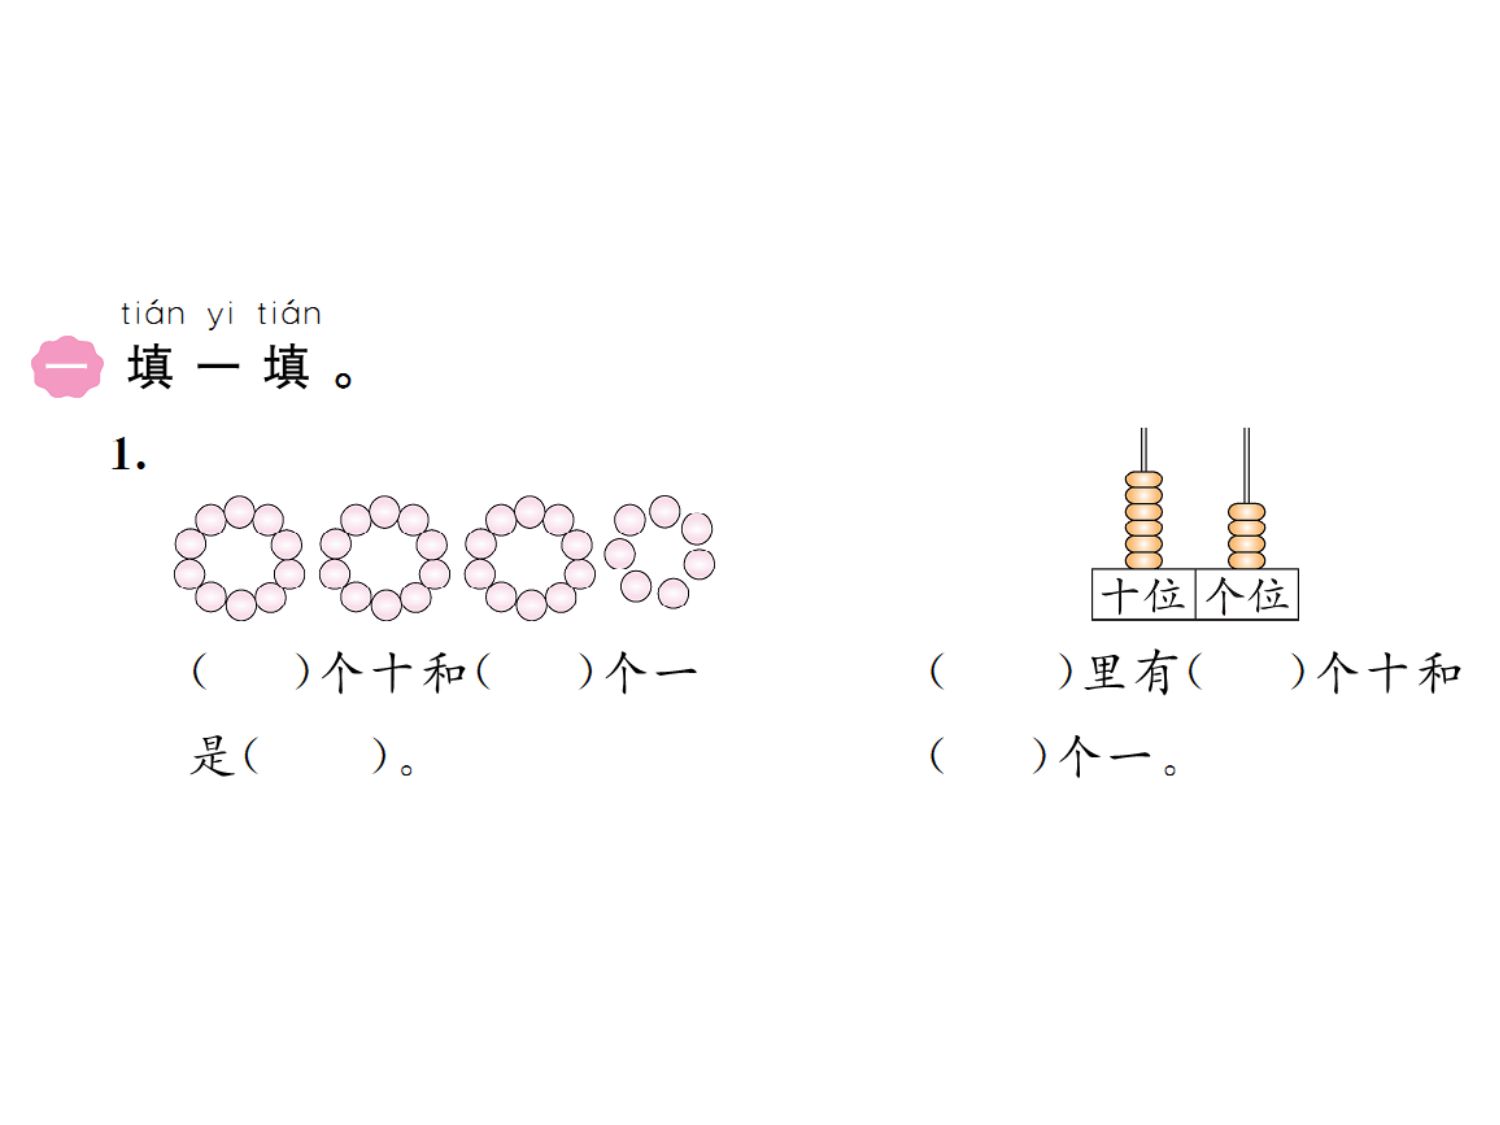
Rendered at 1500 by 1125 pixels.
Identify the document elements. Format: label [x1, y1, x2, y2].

picture [17, 267, 1481, 799]
